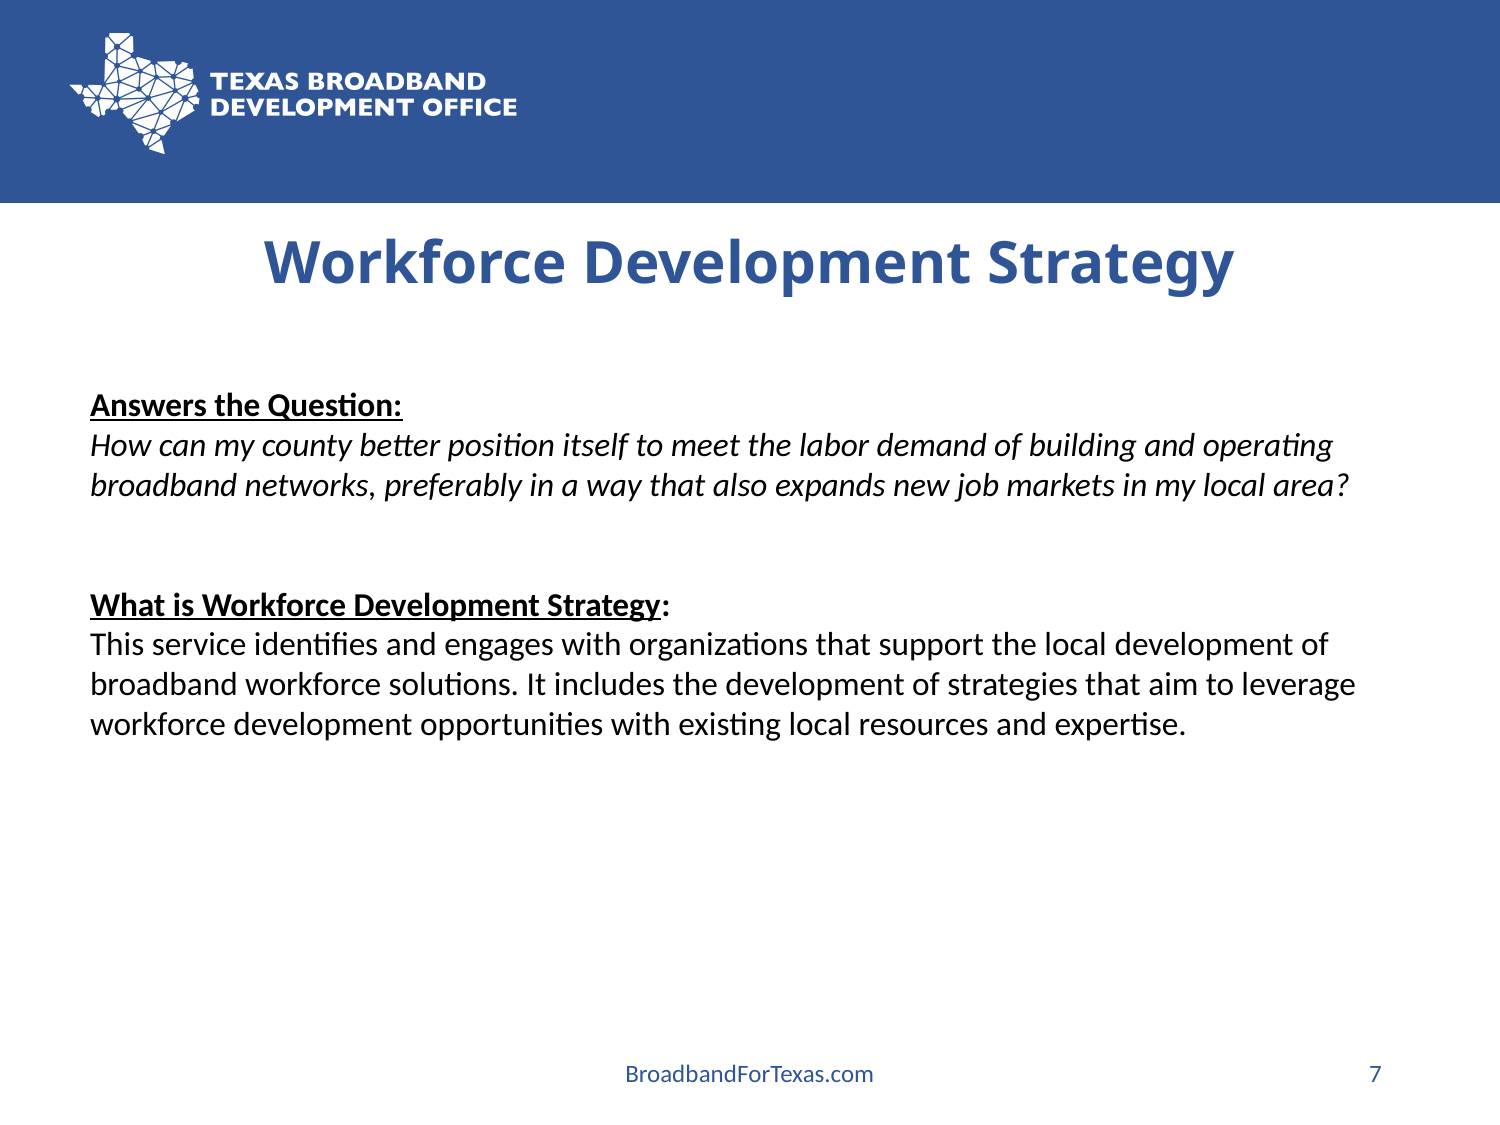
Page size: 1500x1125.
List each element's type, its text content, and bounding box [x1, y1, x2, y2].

text_box [0, 0, 1500, 204]
slide_number 7 [1059, 1042, 1397, 1103]
picture [62, 33, 526, 169]
text_box Answers the Question: How can my county better position itself to meet the labor demand of building and operating broadband networks, preferably in a way that also expands new job markets in my local area? What is Workforce Development Strategy: This service identifies and engages with organizations that support the local development of broadband workforce solutions. It includes the development of strategies that aim to leverage workforce development opportunities with existing local resources and expertise. [74, 375, 1425, 750]
footer BroadbandForTexas.com [496, 1042, 1004, 1103]
title Workforce Development Strategy [0, 224, 1500, 421]
